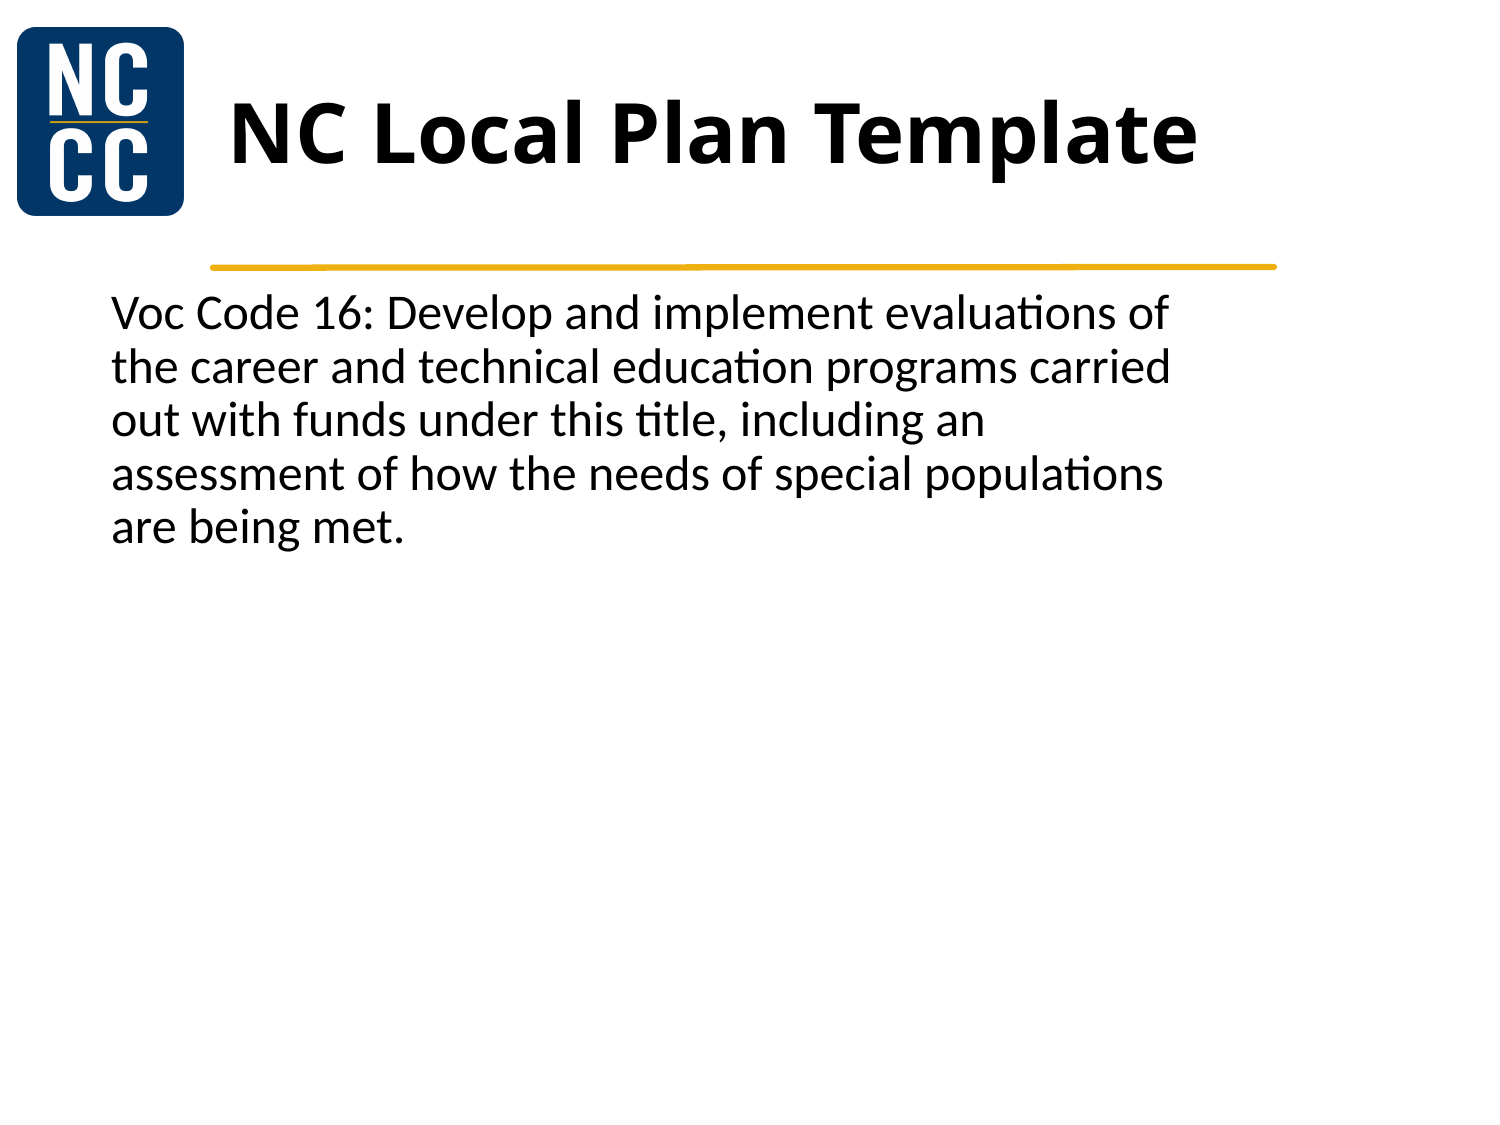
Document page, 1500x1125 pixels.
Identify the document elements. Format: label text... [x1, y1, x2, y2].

title NC Local Plan Template [212, 27, 1421, 246]
picture [17, 27, 184, 216]
table_header Voc Code 16: Develop and implement evaluations of the career and technical education programs carried out with funds under this title, including an assessment of how the needs of special populations are being met. [104, 290, 1215, 798]
